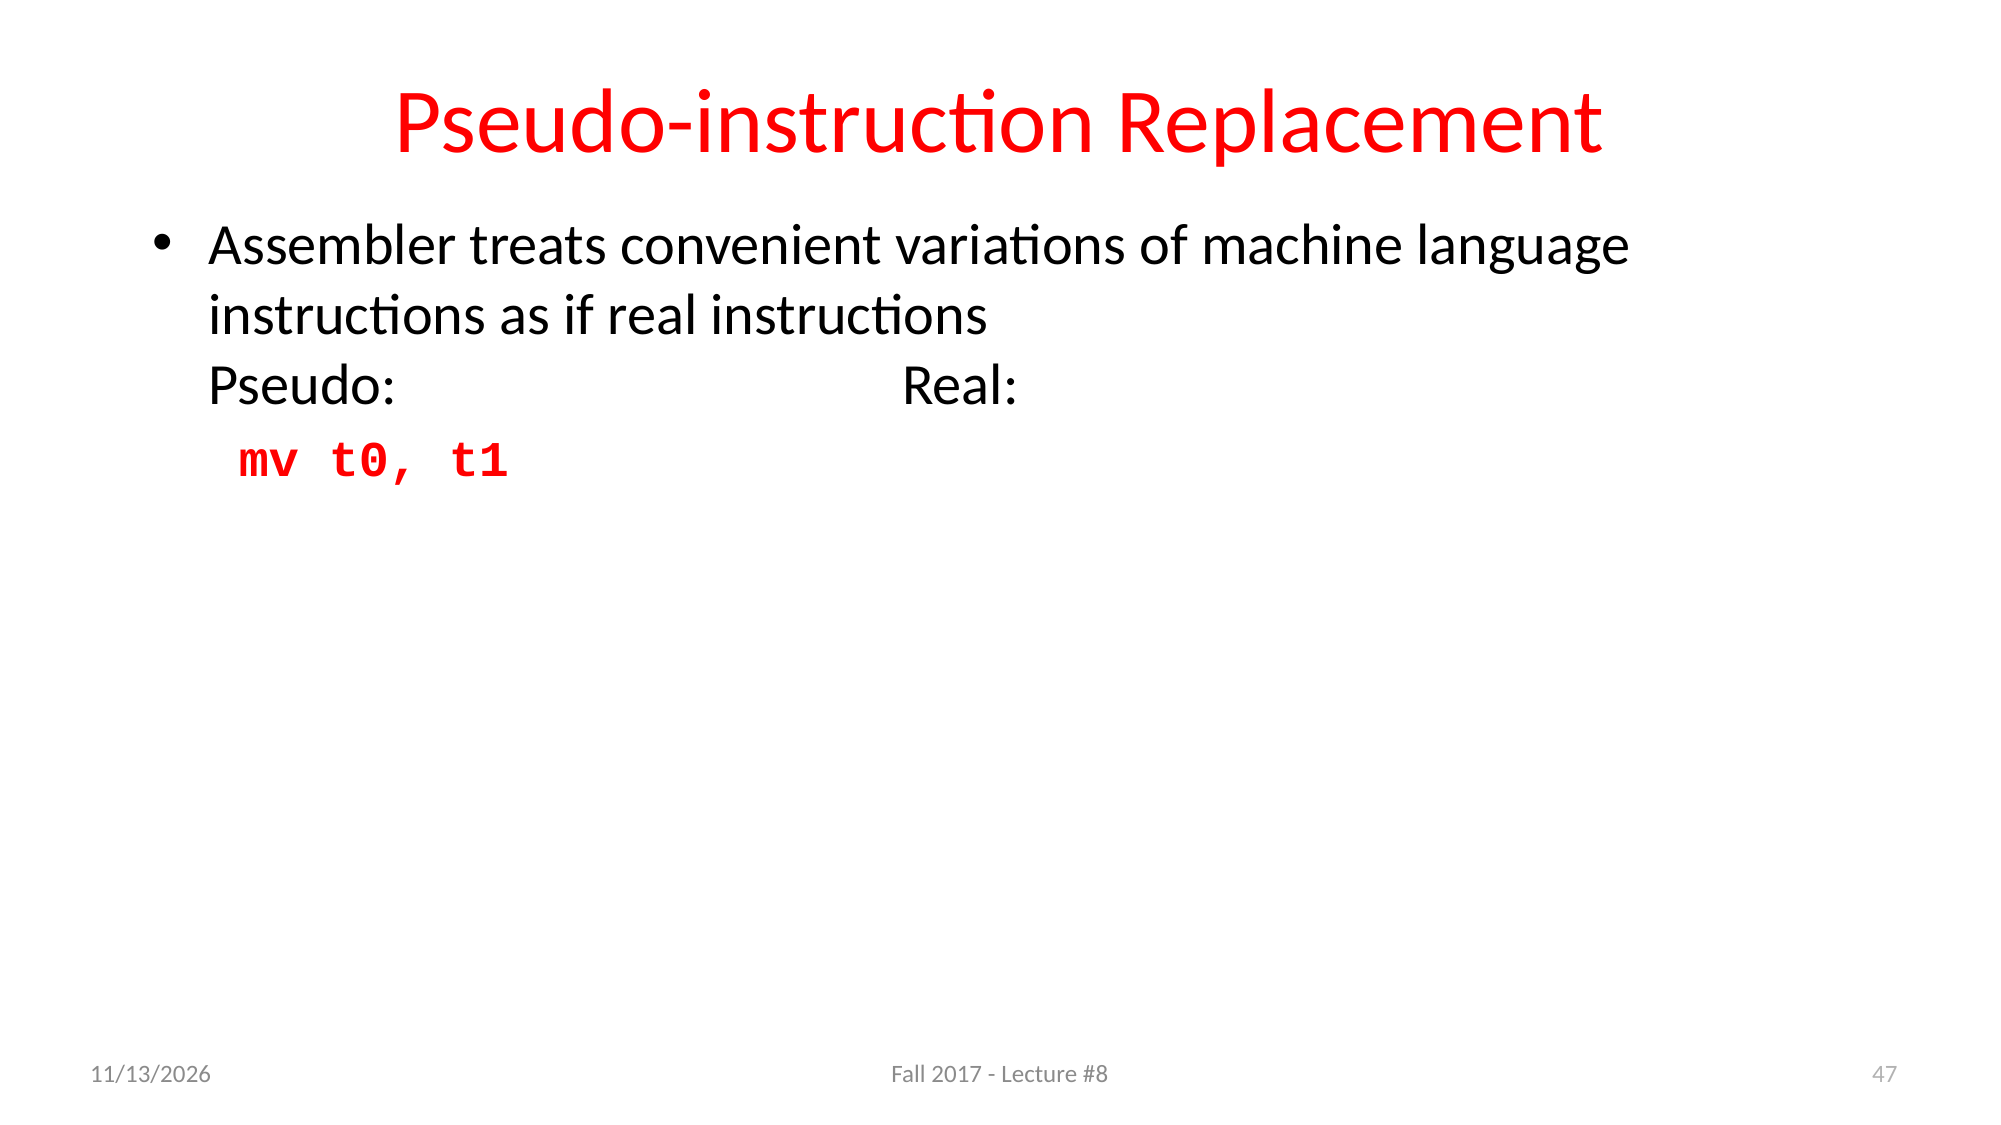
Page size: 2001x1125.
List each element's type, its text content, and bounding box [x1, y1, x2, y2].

list Assembler treats convenient variations of machine language instructions as if real instructions Pseudo: Real: mv t0, t1 [137, 198, 1675, 1050]
text_box 9/19/17 [75, 1042, 425, 1103]
slide_number 47 [1562, 1042, 1913, 1103]
title Pseudo-instruction Replacement [324, 45, 1675, 188]
text_box Fall 2017 - Lecture #8 [762, 1042, 1238, 1103]
